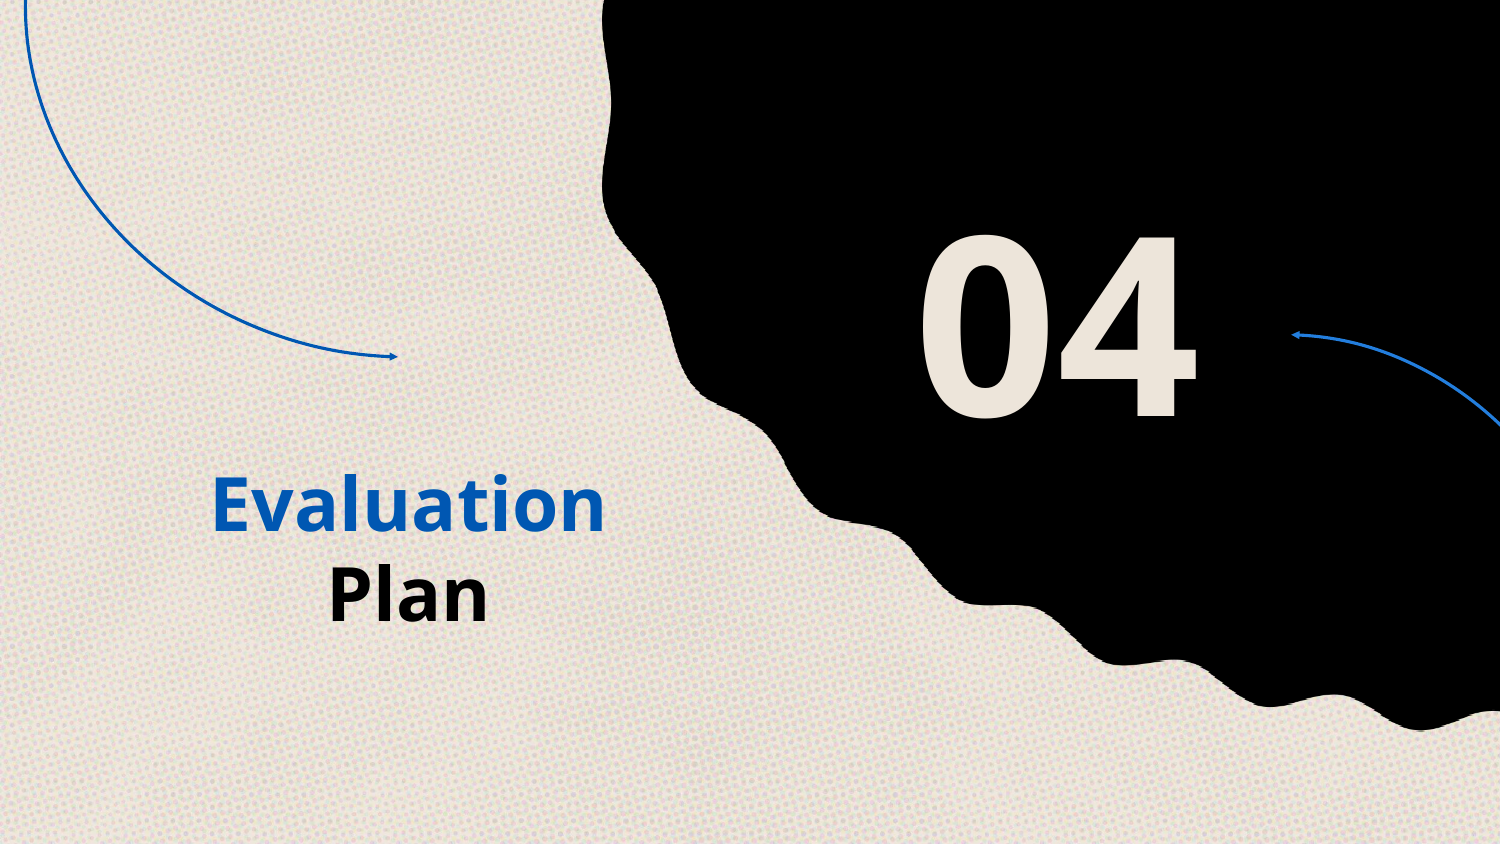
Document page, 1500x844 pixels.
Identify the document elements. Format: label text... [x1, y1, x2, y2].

picture [0, 0, 1500, 844]
title 04 [841, 177, 1274, 467]
title Evaluation Plan [126, 477, 693, 616]
